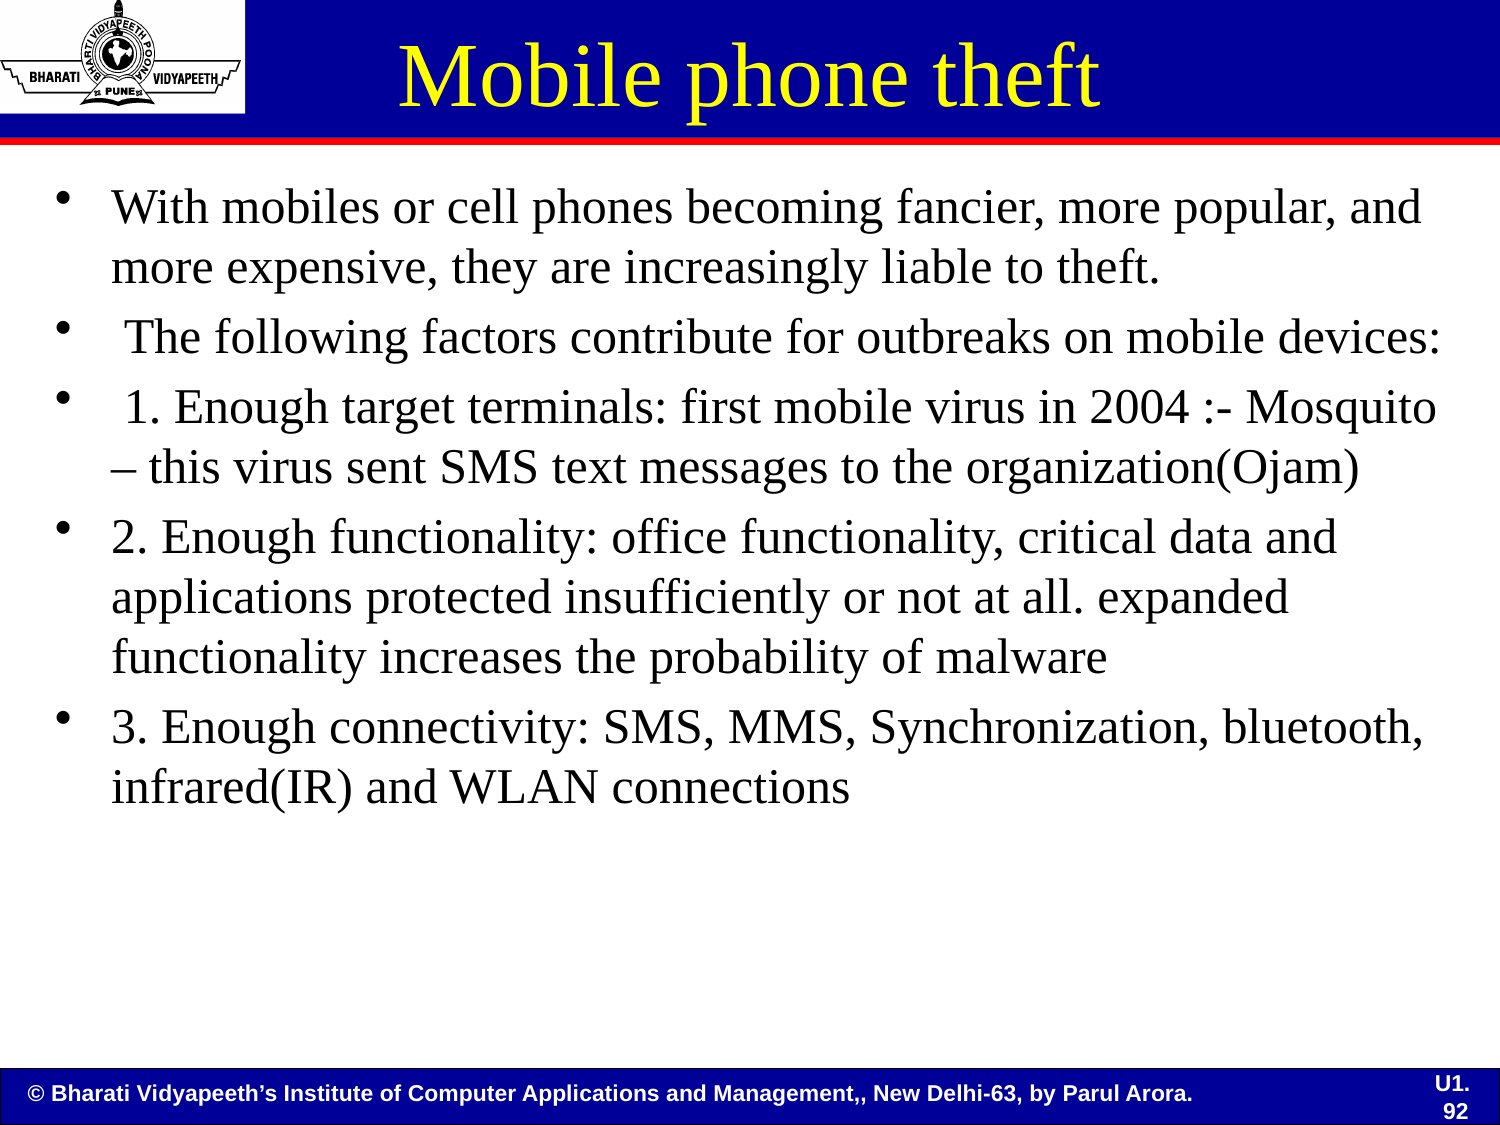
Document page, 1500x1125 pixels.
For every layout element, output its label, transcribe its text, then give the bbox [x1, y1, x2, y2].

title Mobile phone theft [75, 7, 1425, 166]
list With mobiles or cell phones becoming fancier, more popular, and more expensive, they are increasingly liable to theft. The following factors contribute for outbreaks on mobile devices: 1. Enough target terminals: first mobile virus in 2004 :- Mosquito – this virus sent SMS text messages to the organization(Ojam) 2. Enough functionality: office functionality, critical data and applications protected insufficiently or not at all. expanded functionality increases the probability of malware 3. Enough connectivity: SMS, MMS, Synchronization, bluetooth, infrared(IR) and WLAN connections [39, 166, 1469, 1024]
picture [0, 0, 241, 106]
